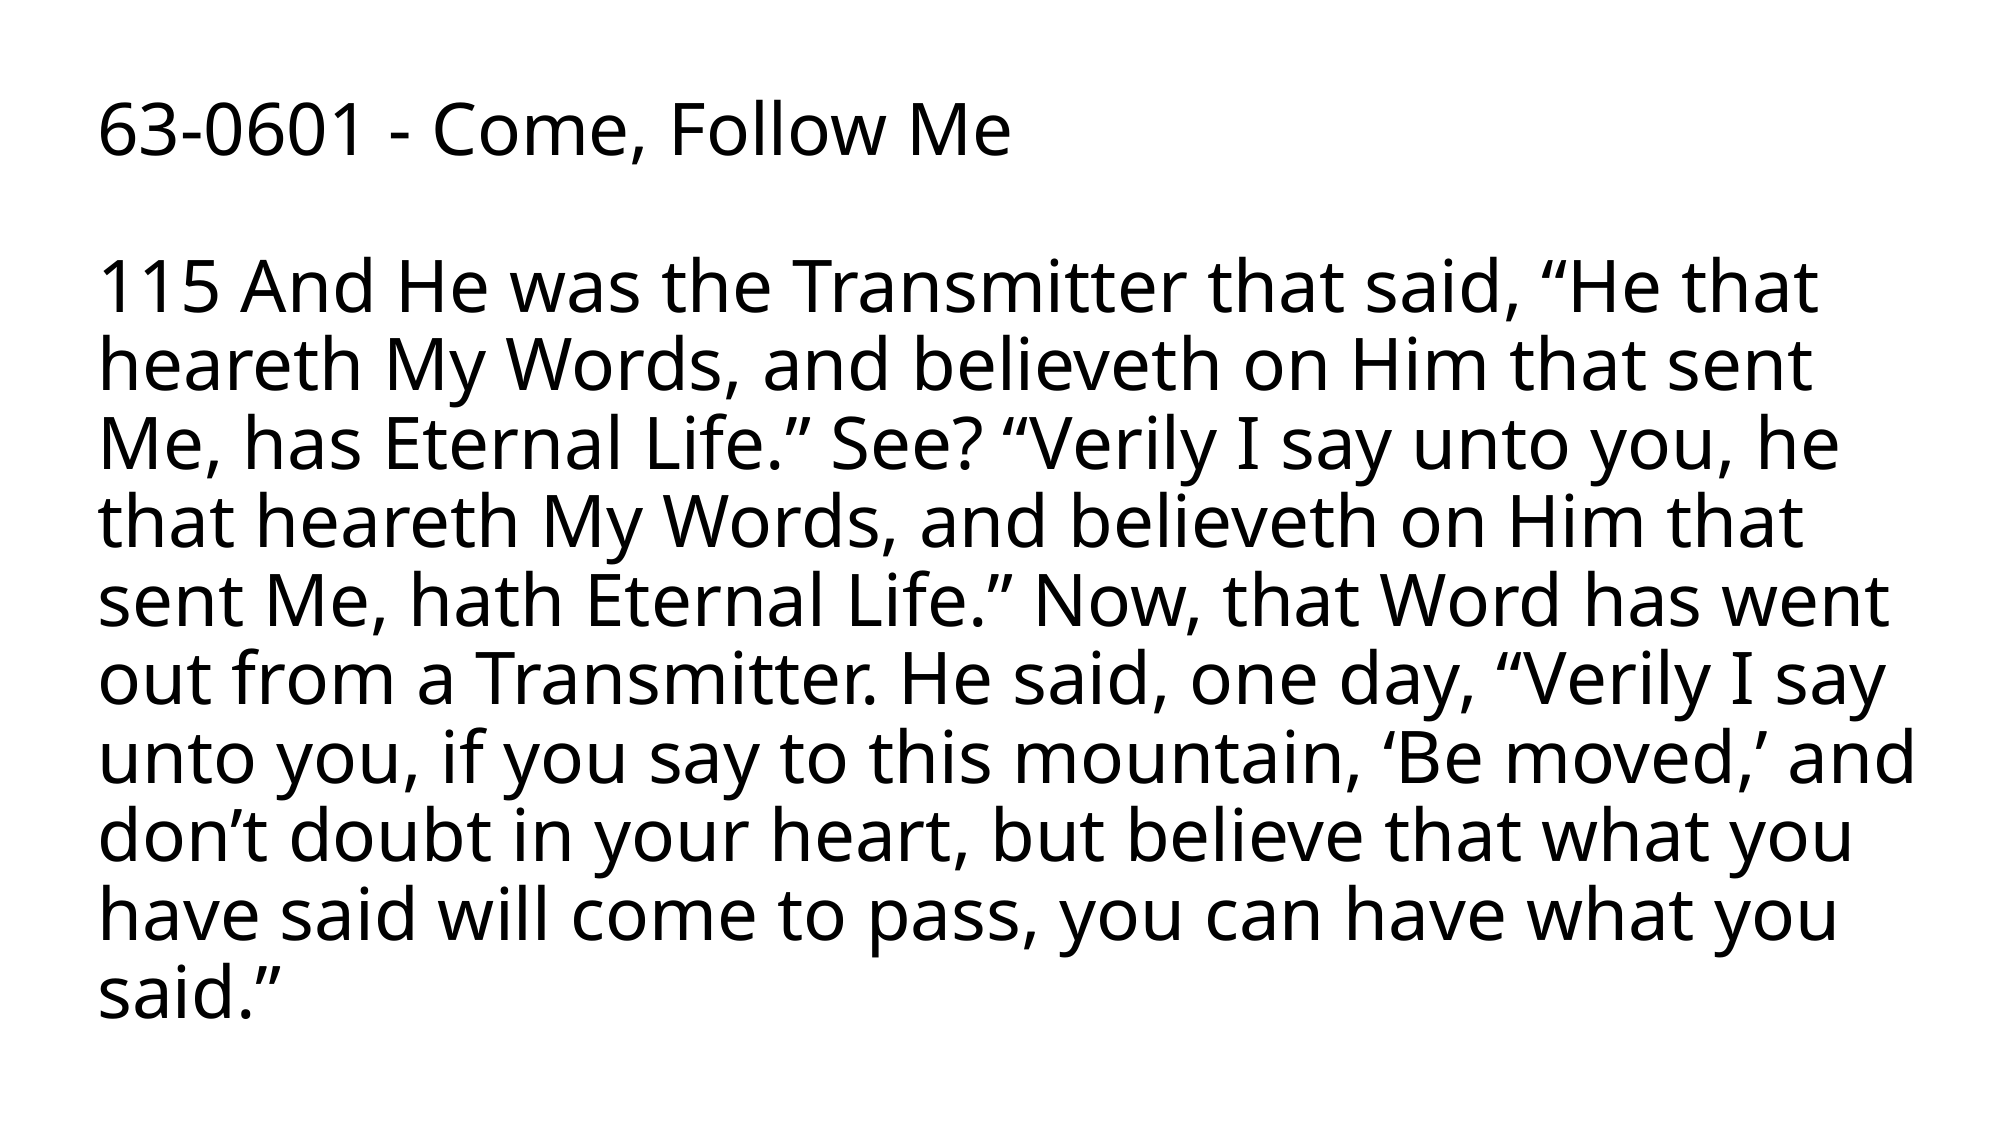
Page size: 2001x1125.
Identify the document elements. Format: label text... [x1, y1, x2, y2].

title 63-0601 - Come, Follow Me 115 And He was the Transmitter that said, “He that heareth My Words, and believeth on Him that sent Me, has Eternal Life.” See? “Verily I say unto you, he that heareth My Words, and believeth on Him that sent Me, hath Eternal Life.” Now, that Word has went out from a Transmitter. He said, one day, “Verily I say unto you, if you say to this mountain, ‘Be moved,’ and don’t doubt in your heart, but believe that what you have said will come to pass, you can have what you said.” [82, 85, 1937, 1043]
